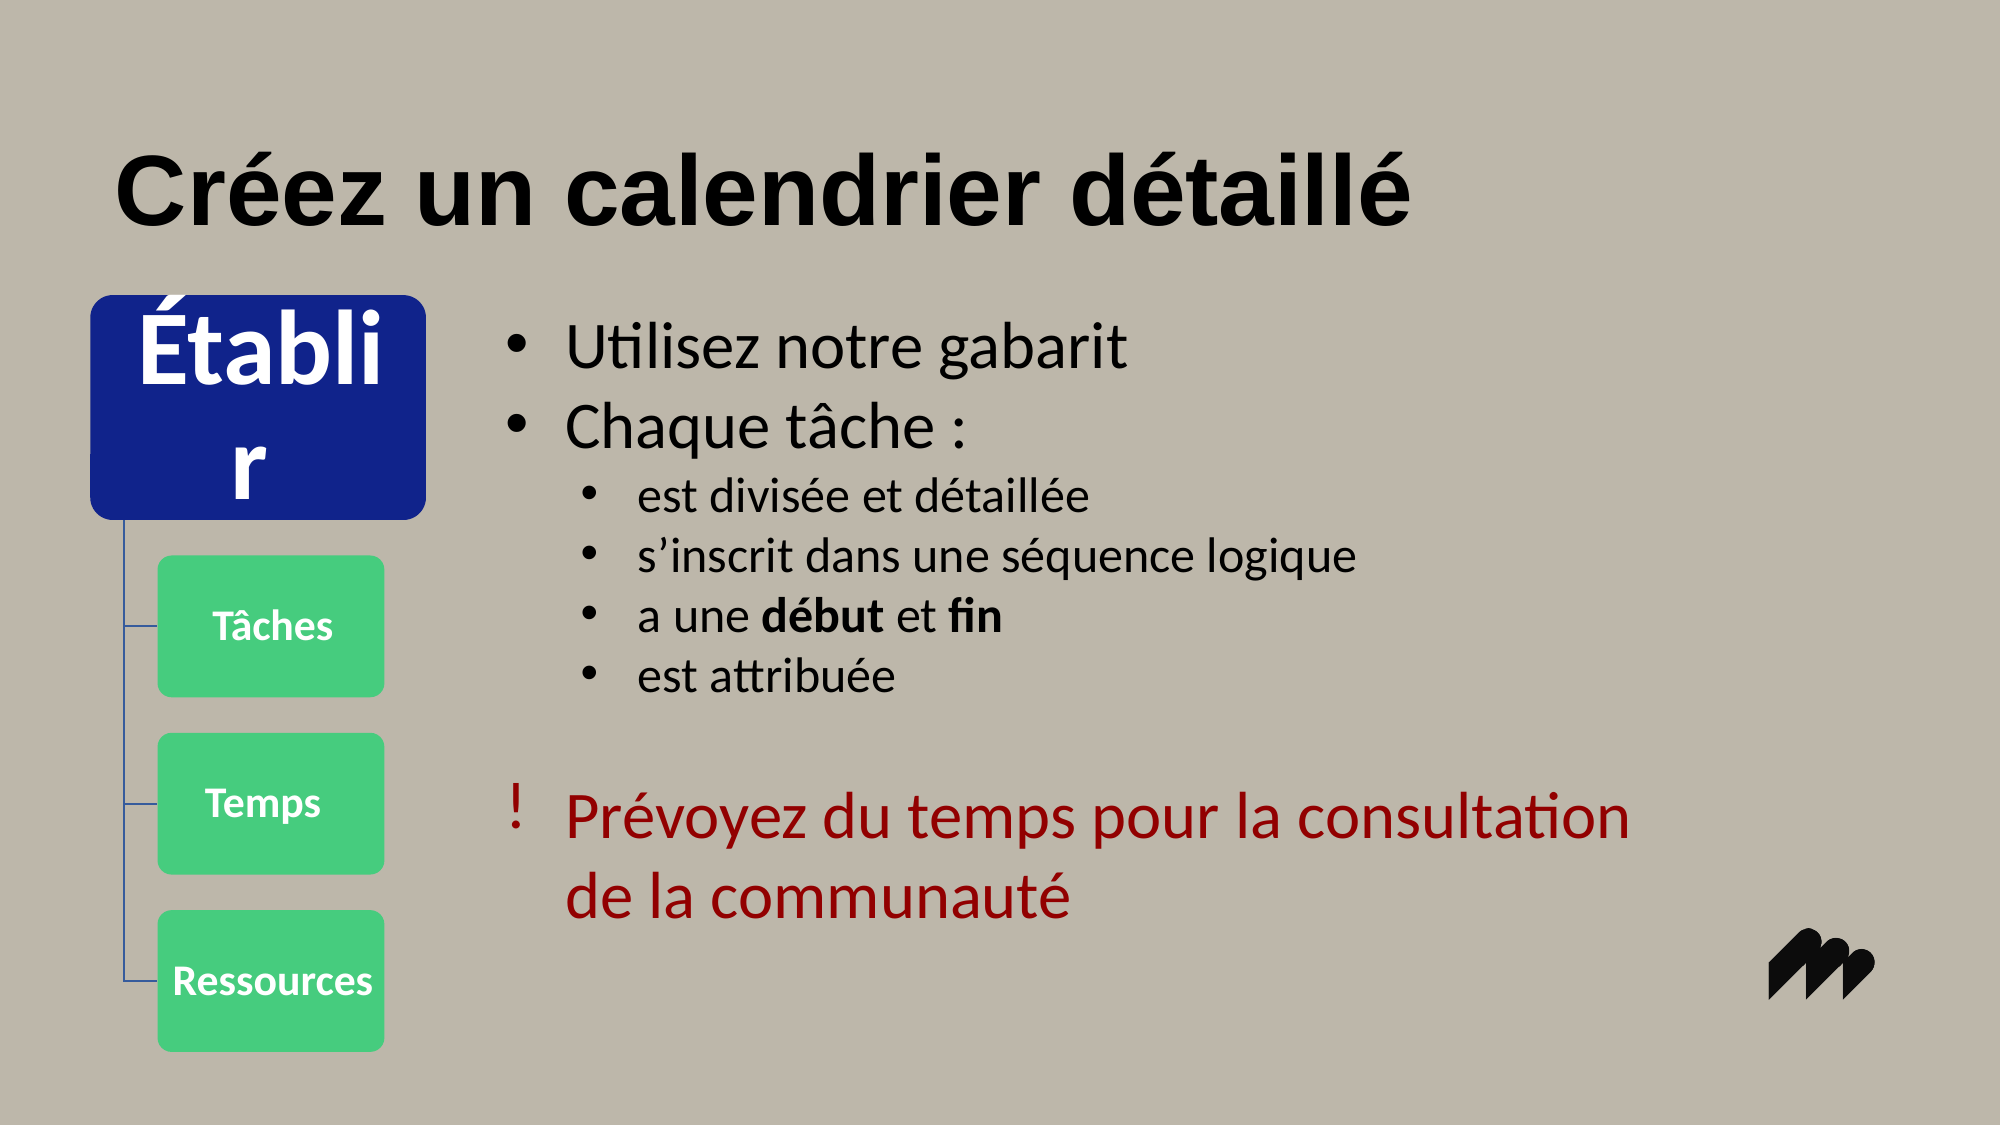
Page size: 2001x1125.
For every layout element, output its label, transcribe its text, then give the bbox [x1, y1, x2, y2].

text_box Utilisez notre gabarit Chaque tâche : est divisée et détaillée s’inscrit dans une séquence logique a une début et fin est attribuée Prévoyez du temps pour la consultation de la communauté [490, 294, 1662, 940]
title Créez un calendrier détaillé [114, 120, 1510, 295]
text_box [44, 294, 473, 1053]
picture [1768, 928, 1875, 1000]
